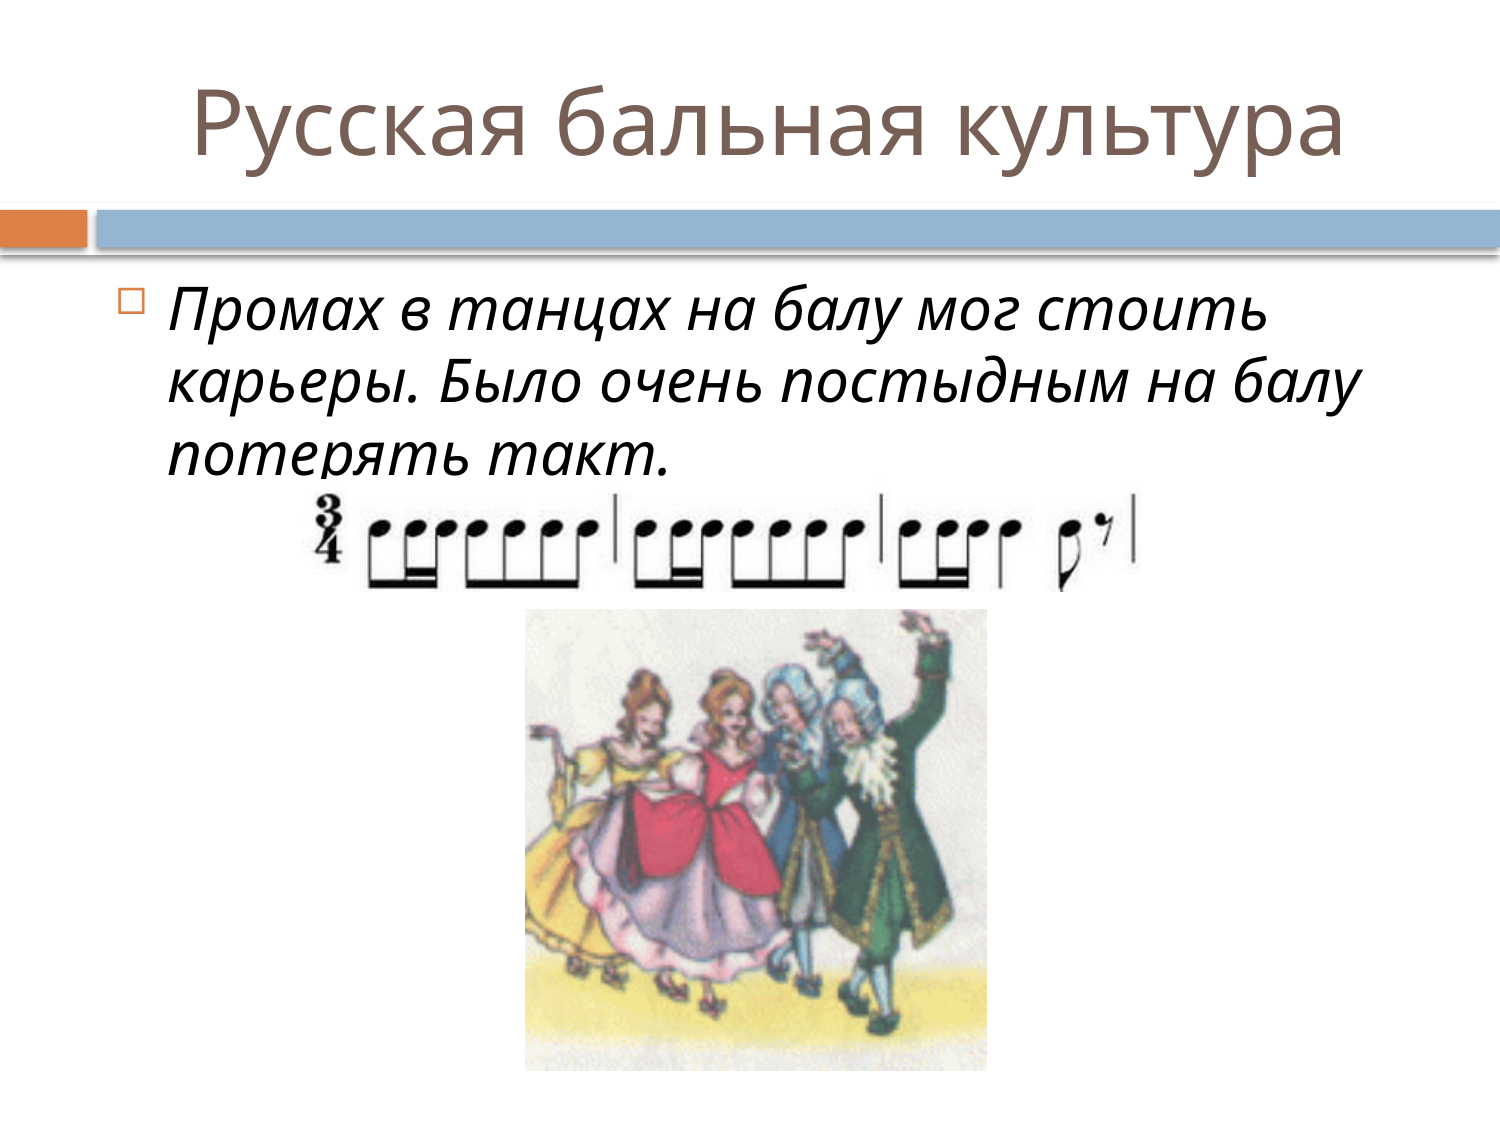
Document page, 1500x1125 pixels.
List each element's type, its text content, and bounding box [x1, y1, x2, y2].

title Русская бальная культура [100, 37, 1439, 201]
picture [525, 609, 987, 1071]
picture [300, 479, 1143, 593]
list Промах в танцах на балу мог стоить карьеры. Было очень постыдным на балу потерять такт. [100, 262, 1439, 528]
